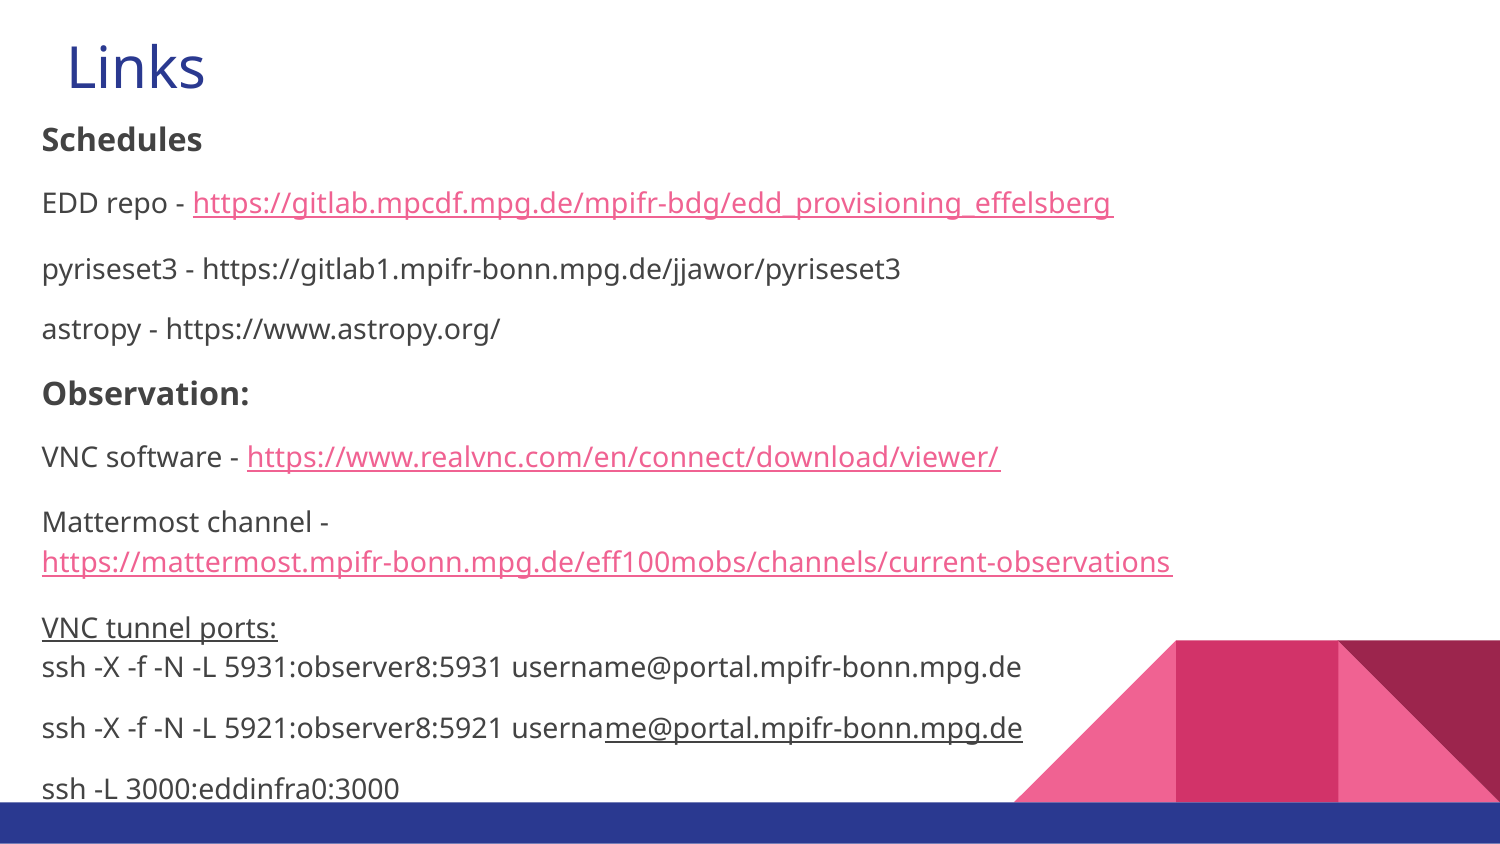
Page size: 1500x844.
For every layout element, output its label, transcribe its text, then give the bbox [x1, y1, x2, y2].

list Schedules EDD repo - https://gitlab.mpcdf.mpg.de/mpifr-bdg/edd_provisioning_effelsberg pyriseset3 - https://gitlab1.mpifr-bonn.mpg.de/jjawor/pyriseset3 astropy - https://www.astropy.org/ Observation: VNC software - https://www.realvnc.com/en/connect/download/viewer/ Mattermost channel - https://mattermost.mpifr-bonn.mpg.de/eff100mobs/channels/current-observations VNC tunnel ports: ssh -X -f -N -L 5931:observer8:5931 username@portal.mpifr-bonn.mpg.de ssh -X -f -N -L 5921:observer8:5921 username@portal.mpifr-bonn.mpg.de ssh -L 3000:eddinfra0:3000 [26, 98, 1425, 821]
title Links [51, 15, 1449, 116]
